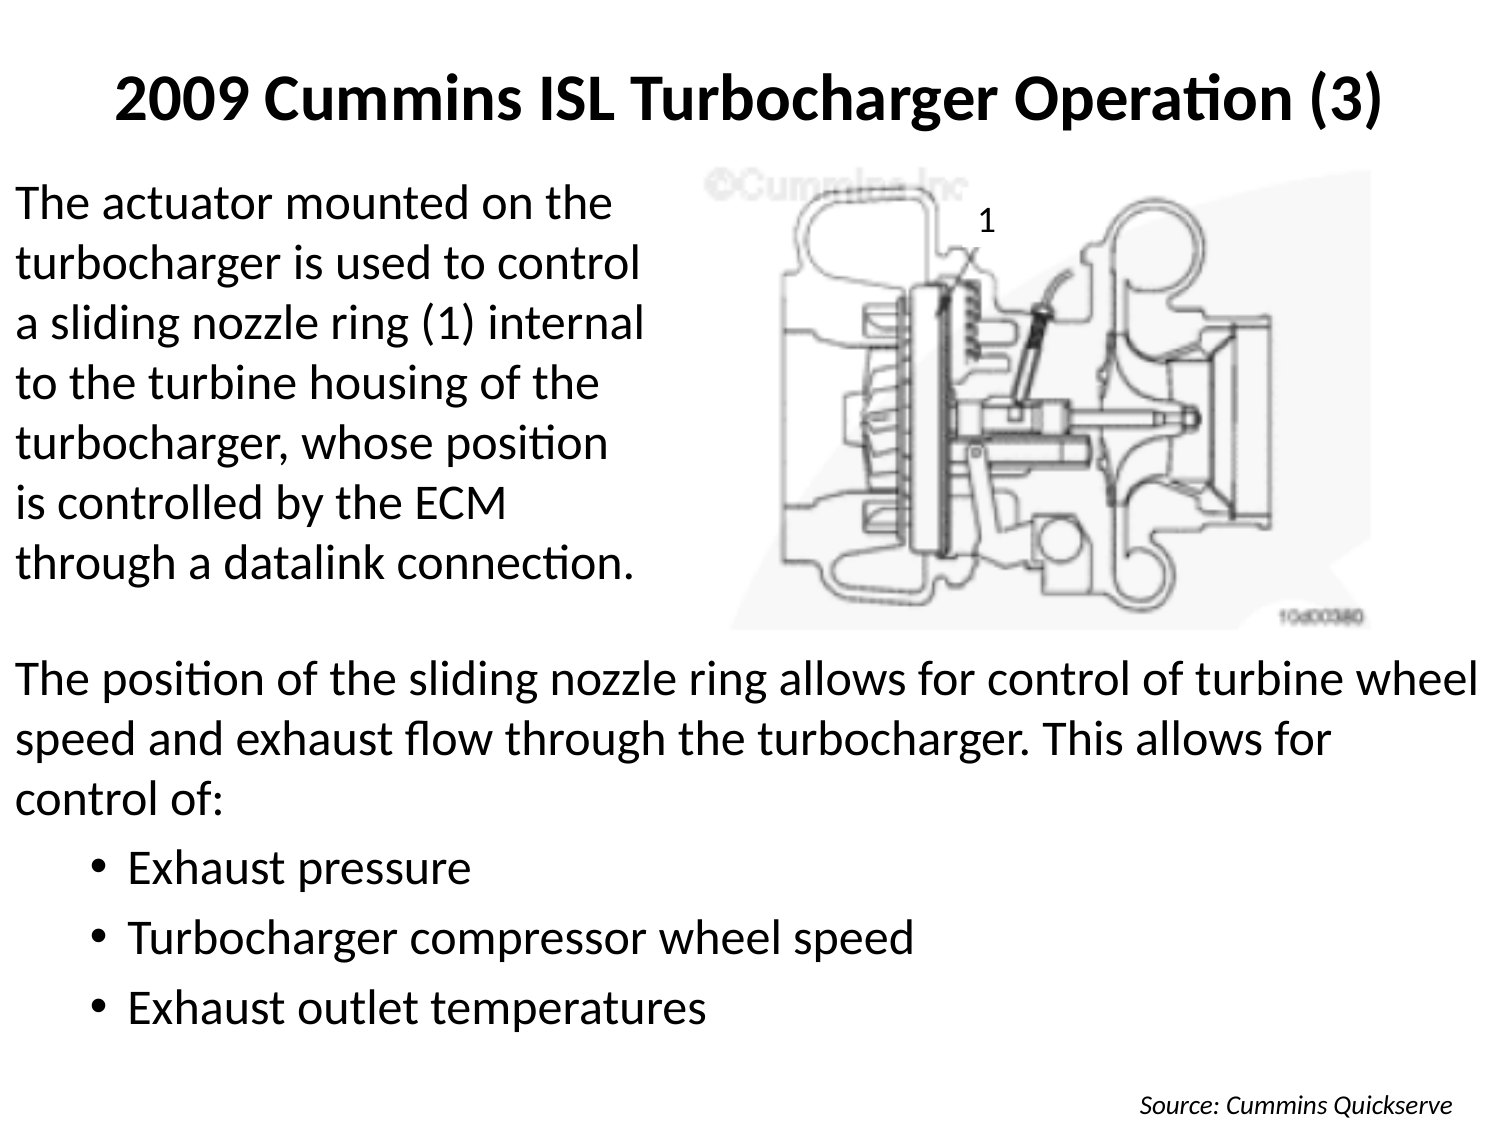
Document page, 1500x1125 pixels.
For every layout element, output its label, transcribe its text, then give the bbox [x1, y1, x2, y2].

text_box The position of the sliding nozzle ring allows for control of turbine wheel speed and exhaust flow through the turbocharger. This allows for control of: Exhaust pressure Turbocharger compressor wheel speed Exhaust outlet temperatures [0, 637, 1500, 963]
text_box Source: Cummins Quickserve [1124, 1079, 1500, 1125]
list The actuator mounted on the turbocharger is used to control a sliding nozzle ring (1) internal to the turbine housing of the turbocharger, whose position is controlled by the ECM through a datalink connection. [0, 162, 644, 637]
title 2009 Cummins ISL Turbocharger Operation (3) [74, 0, 1426, 188]
picture [649, 142, 1401, 665]
